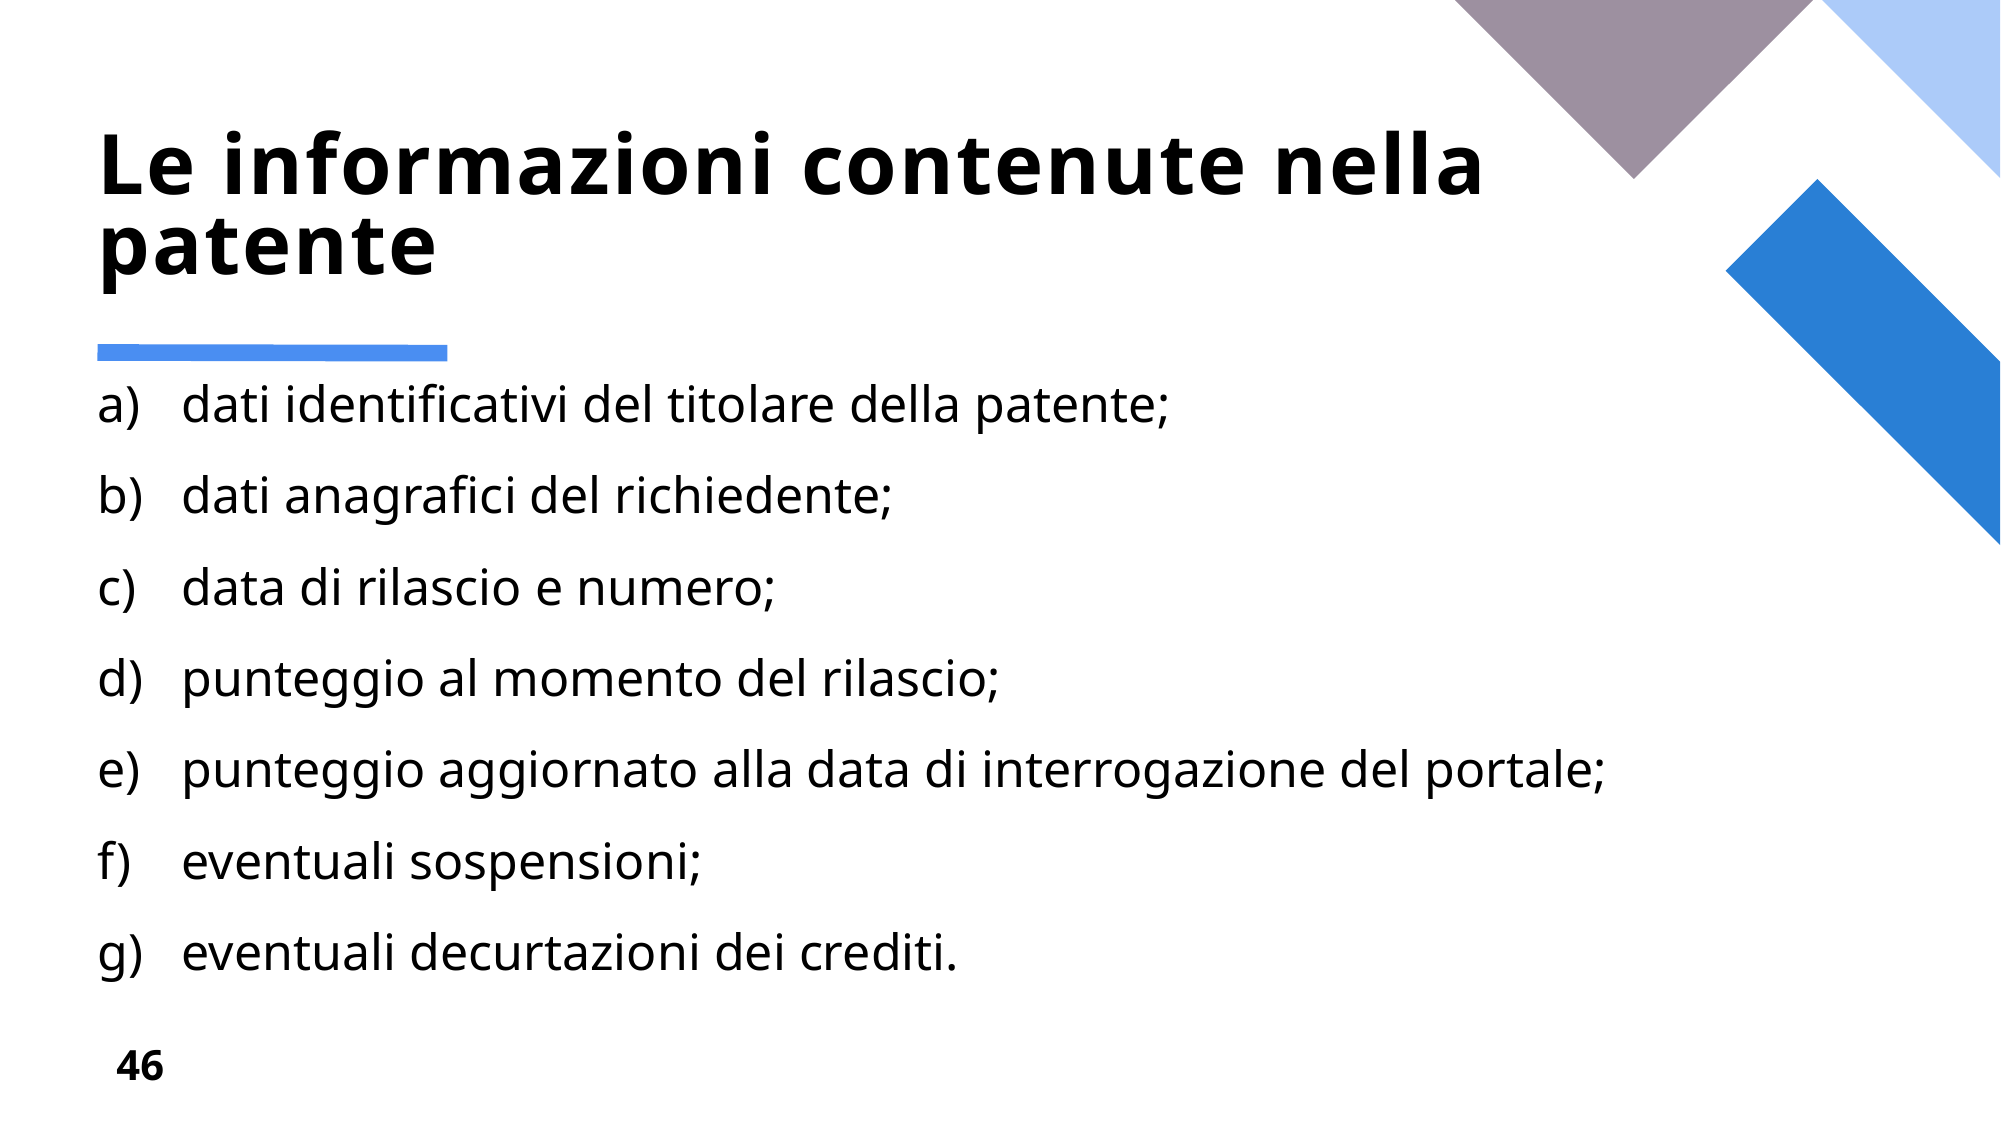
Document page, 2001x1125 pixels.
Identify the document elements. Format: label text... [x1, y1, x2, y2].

slide_number 46 [97, 1038, 184, 1080]
list dati identificativi del titolare della patente; dati anagrafici del richiedente; data di rilascio e numero; punteggio al momento del rilascio; punteggio aggiornato alla data di interrogazione del portale; eventuali sospensioni; eventuali decurtazioni dei crediti. [97, 371, 1839, 895]
title Le informazioni contenute nella patente [97, 45, 1702, 291]
